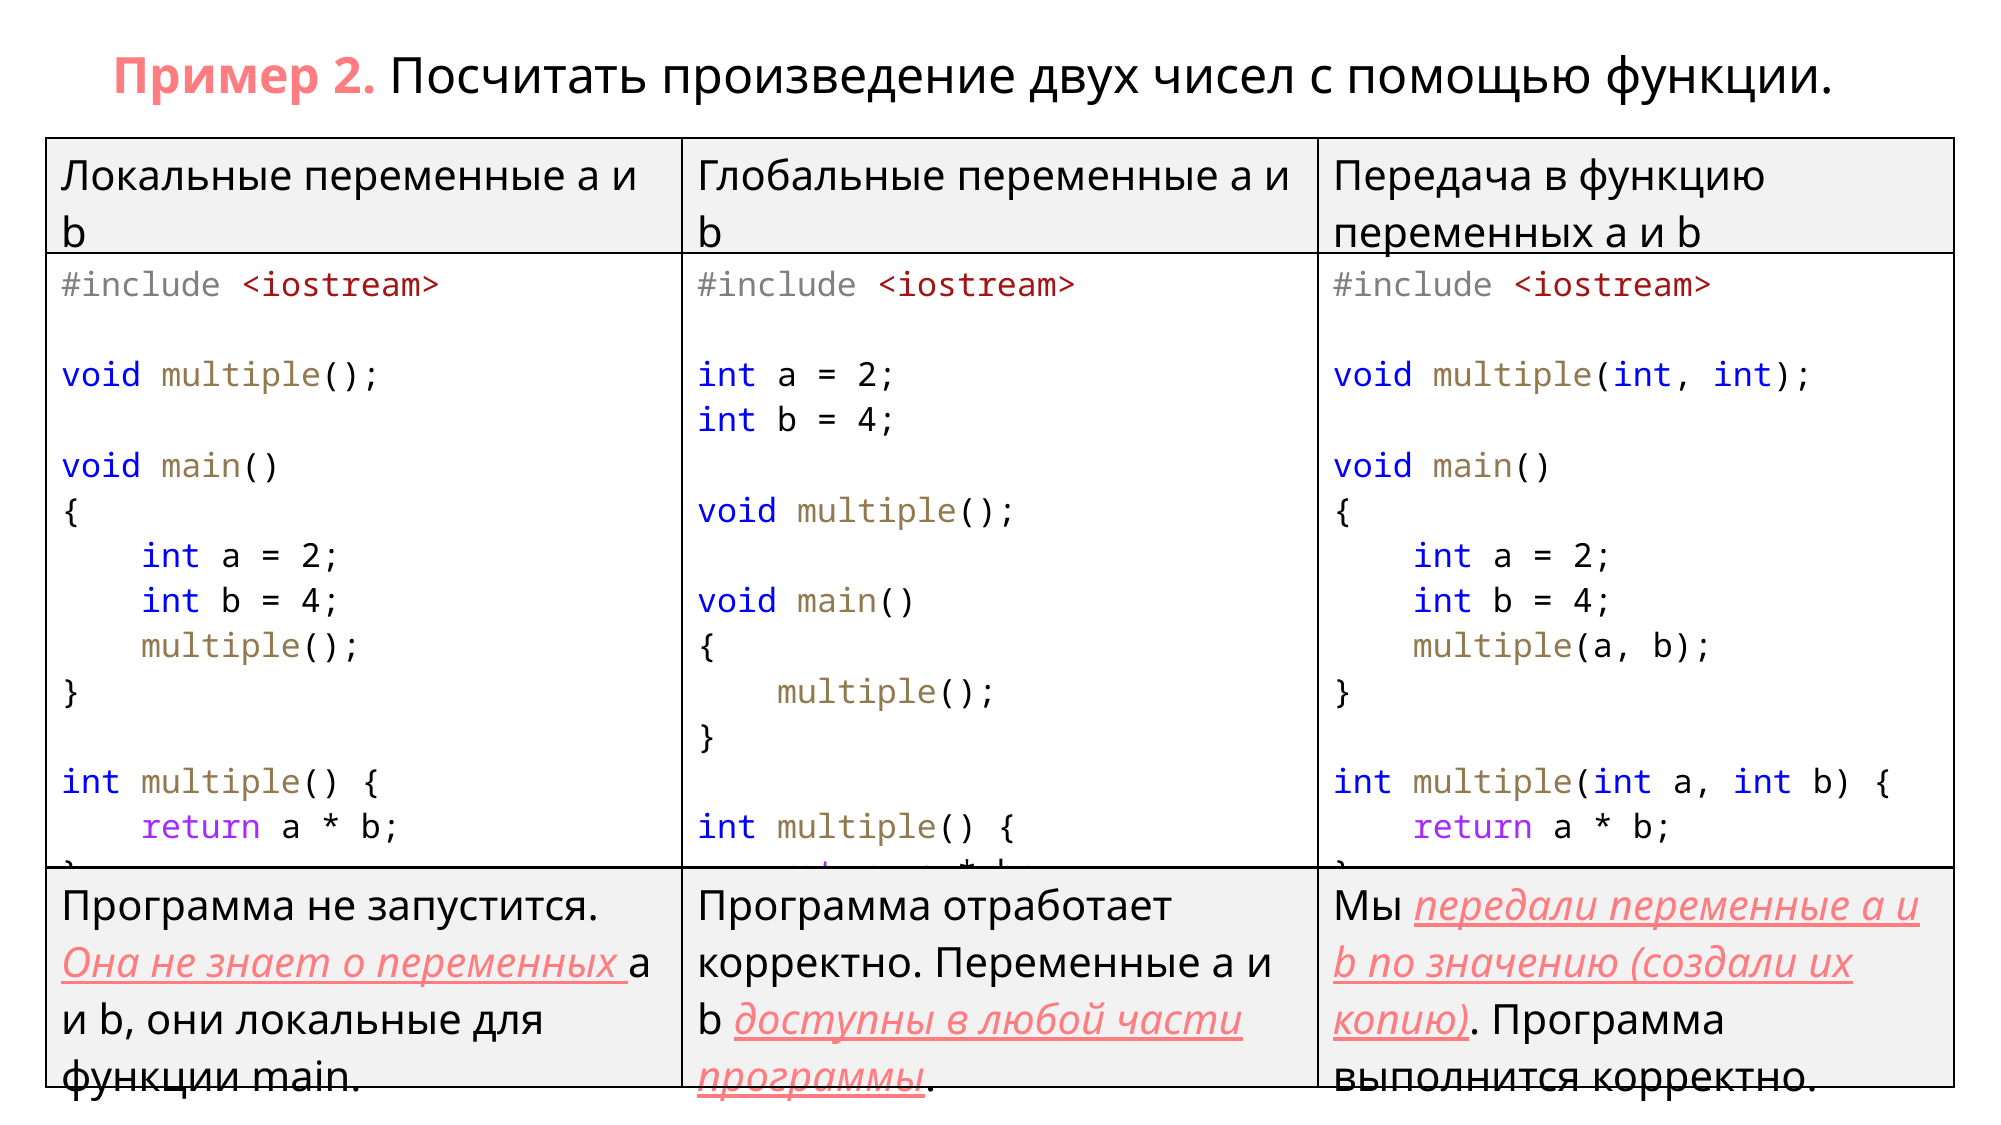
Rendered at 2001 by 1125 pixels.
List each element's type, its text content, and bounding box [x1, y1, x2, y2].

table_header Локальные переменные a и b [47, 139, 681, 252]
text_box Пример 2. Посчитать произведение двух чисел с помощью функции. [23, 36, 1977, 111]
table_header Глобальные переменные a и b [683, 139, 1317, 252]
table_cell #include <iostream> void multiple(int, int); void main() { int a = 2; int b = 4; multiple(a, b); } int multiple(int a, int b) { return a * b; } [1319, 254, 1953, 866]
table_header Программа не запустится. Она не знает о переменных a и b, они локальные для функции main. [47, 869, 681, 1086]
table_header Мы передали переменные a и b по значению (создали их копию). Программа выполнится корректно. [1319, 869, 1953, 1086]
table_header Передача в функцию переменных a и b [1319, 139, 1953, 252]
table_cell #include <iostream> void multiple(); void main() { int a = 2; int b = 4; multiple(); } int multiple() { return a * b; } [47, 254, 681, 866]
table_cell #include <iostream> int a = 2; int b = 4; void multiple(); void main() { multiple(); } int multiple() { return a * b; } [683, 254, 1317, 866]
table_header Программа отработает корректно. Переменные a и b доступны в любой части программы. [683, 869, 1317, 1086]
